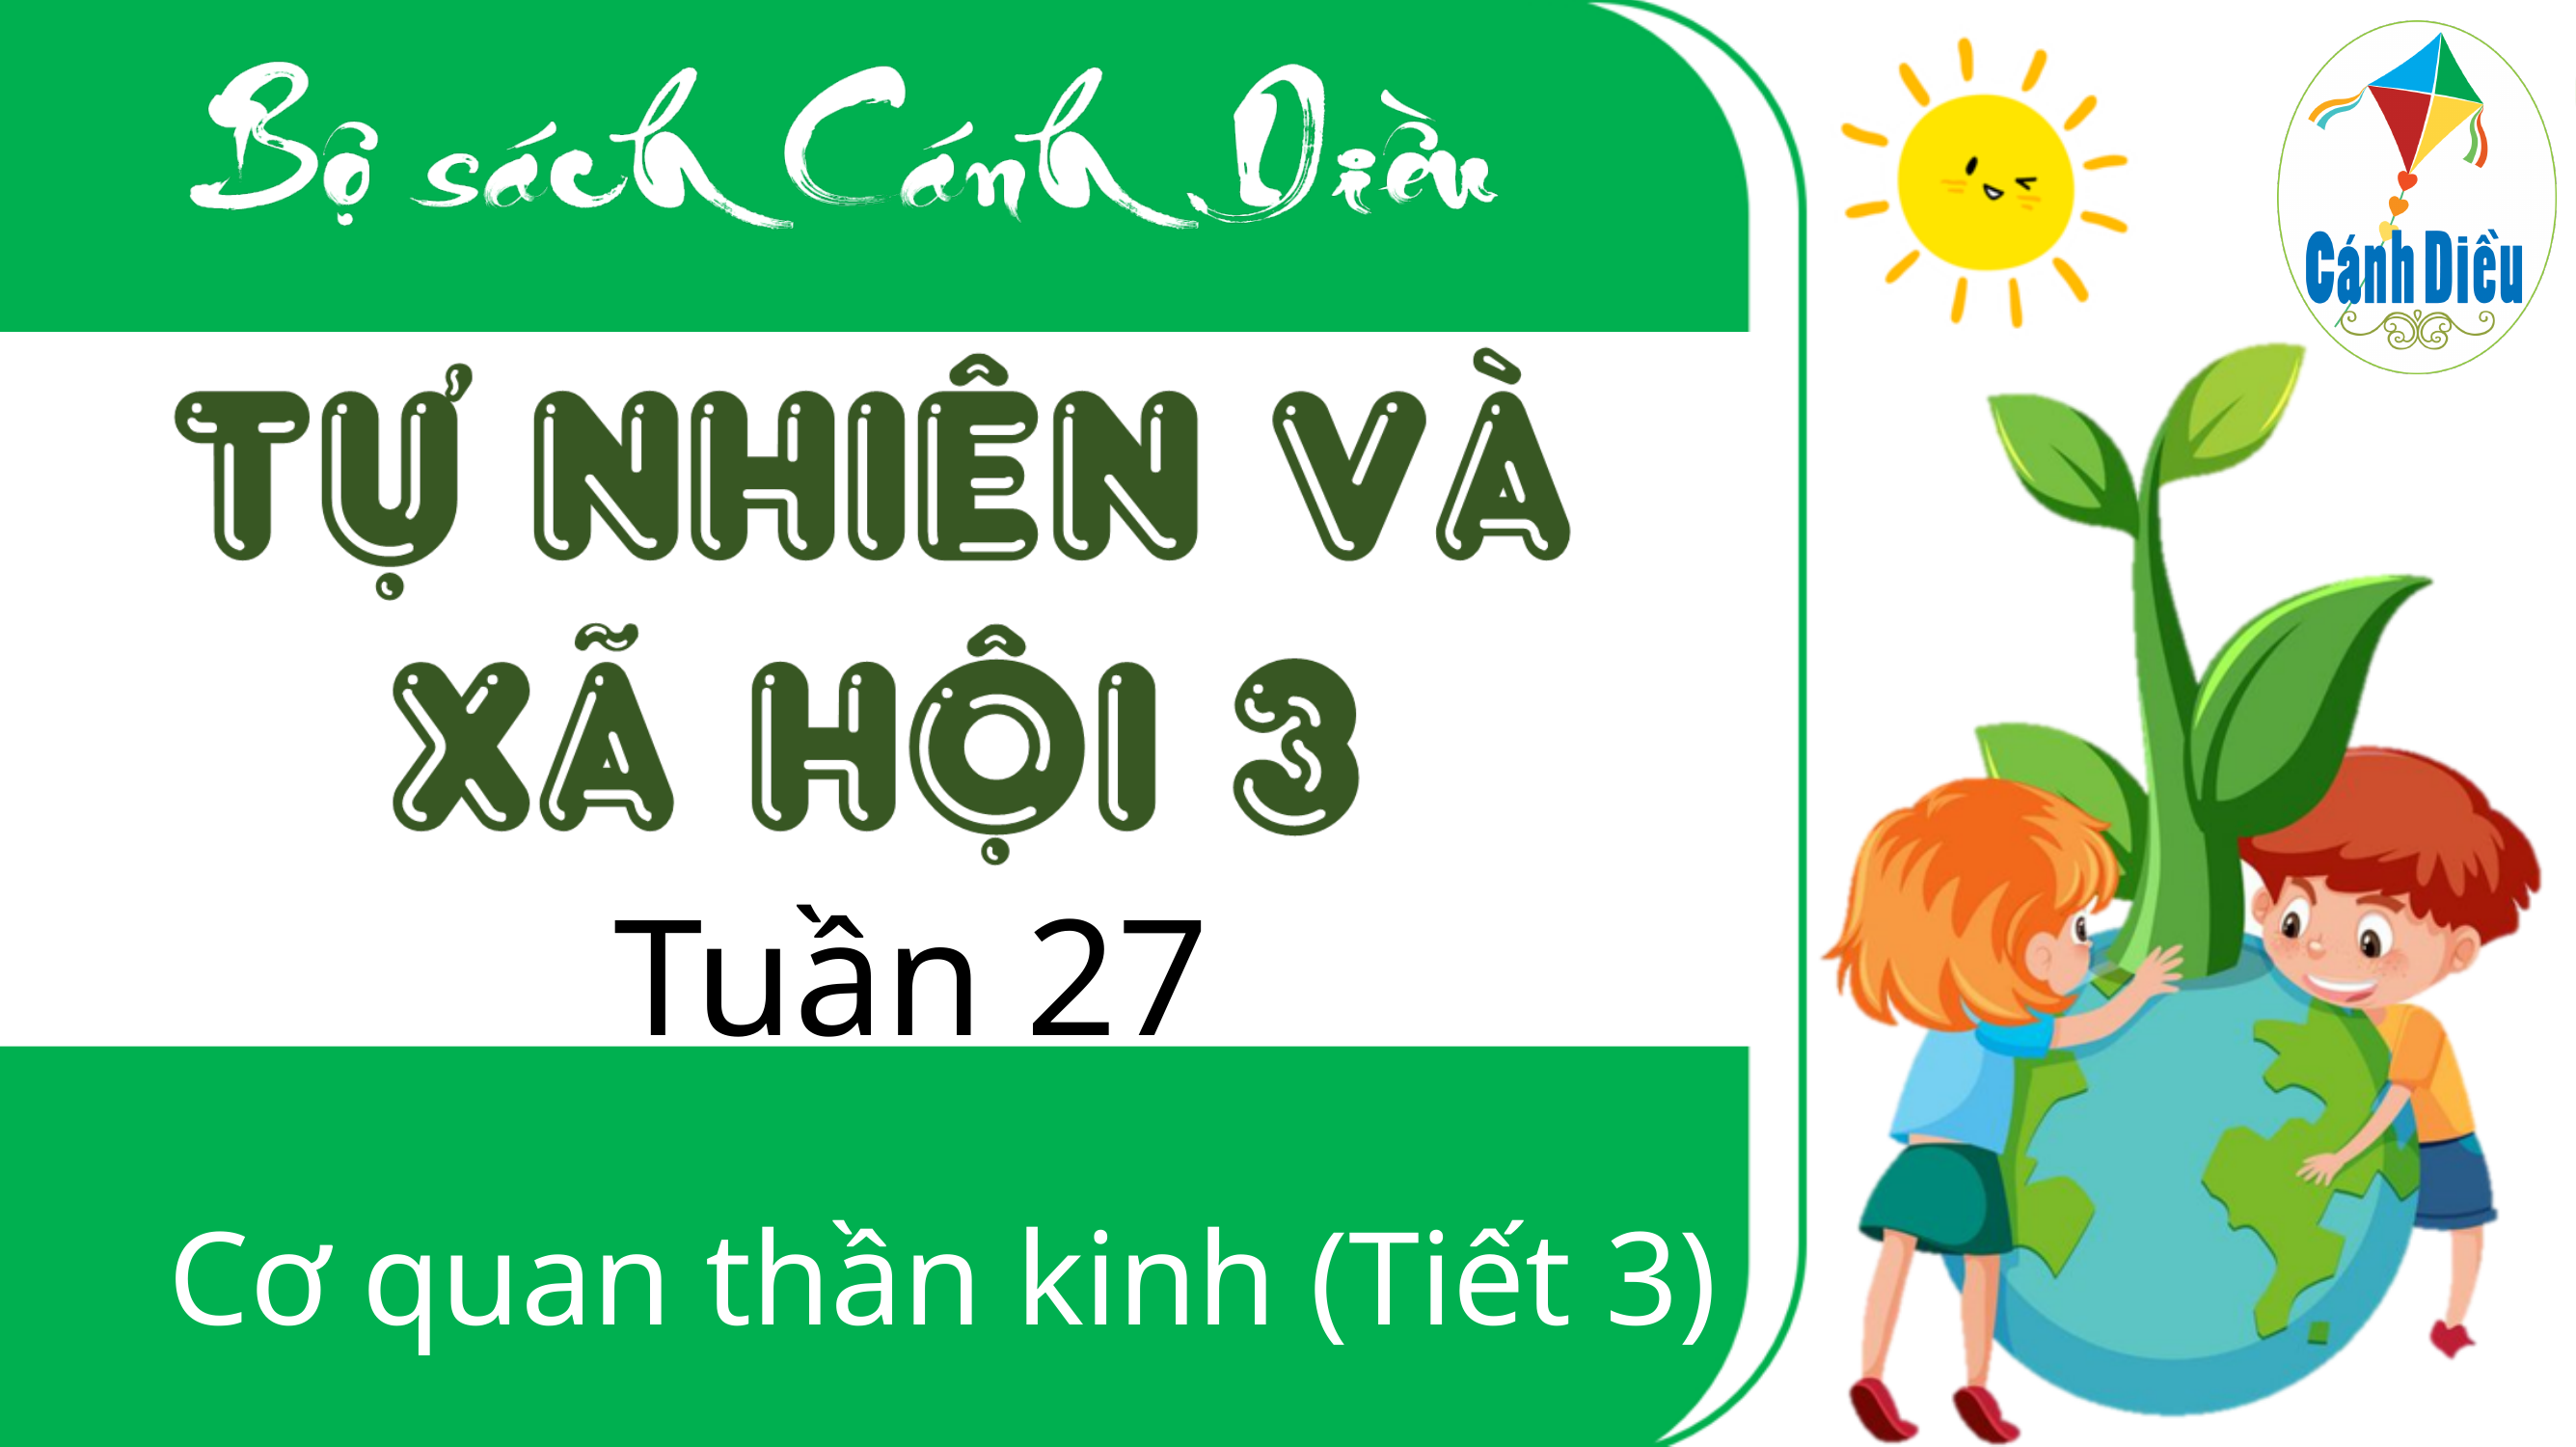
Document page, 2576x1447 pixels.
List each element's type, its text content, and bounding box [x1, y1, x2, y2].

text_box Cơ quan thần kinh (Tiết 3) [154, 1189, 1733, 1358]
text_box Tuần 27 [599, 867, 1225, 1076]
picture [0, 0, 2575, 1447]
